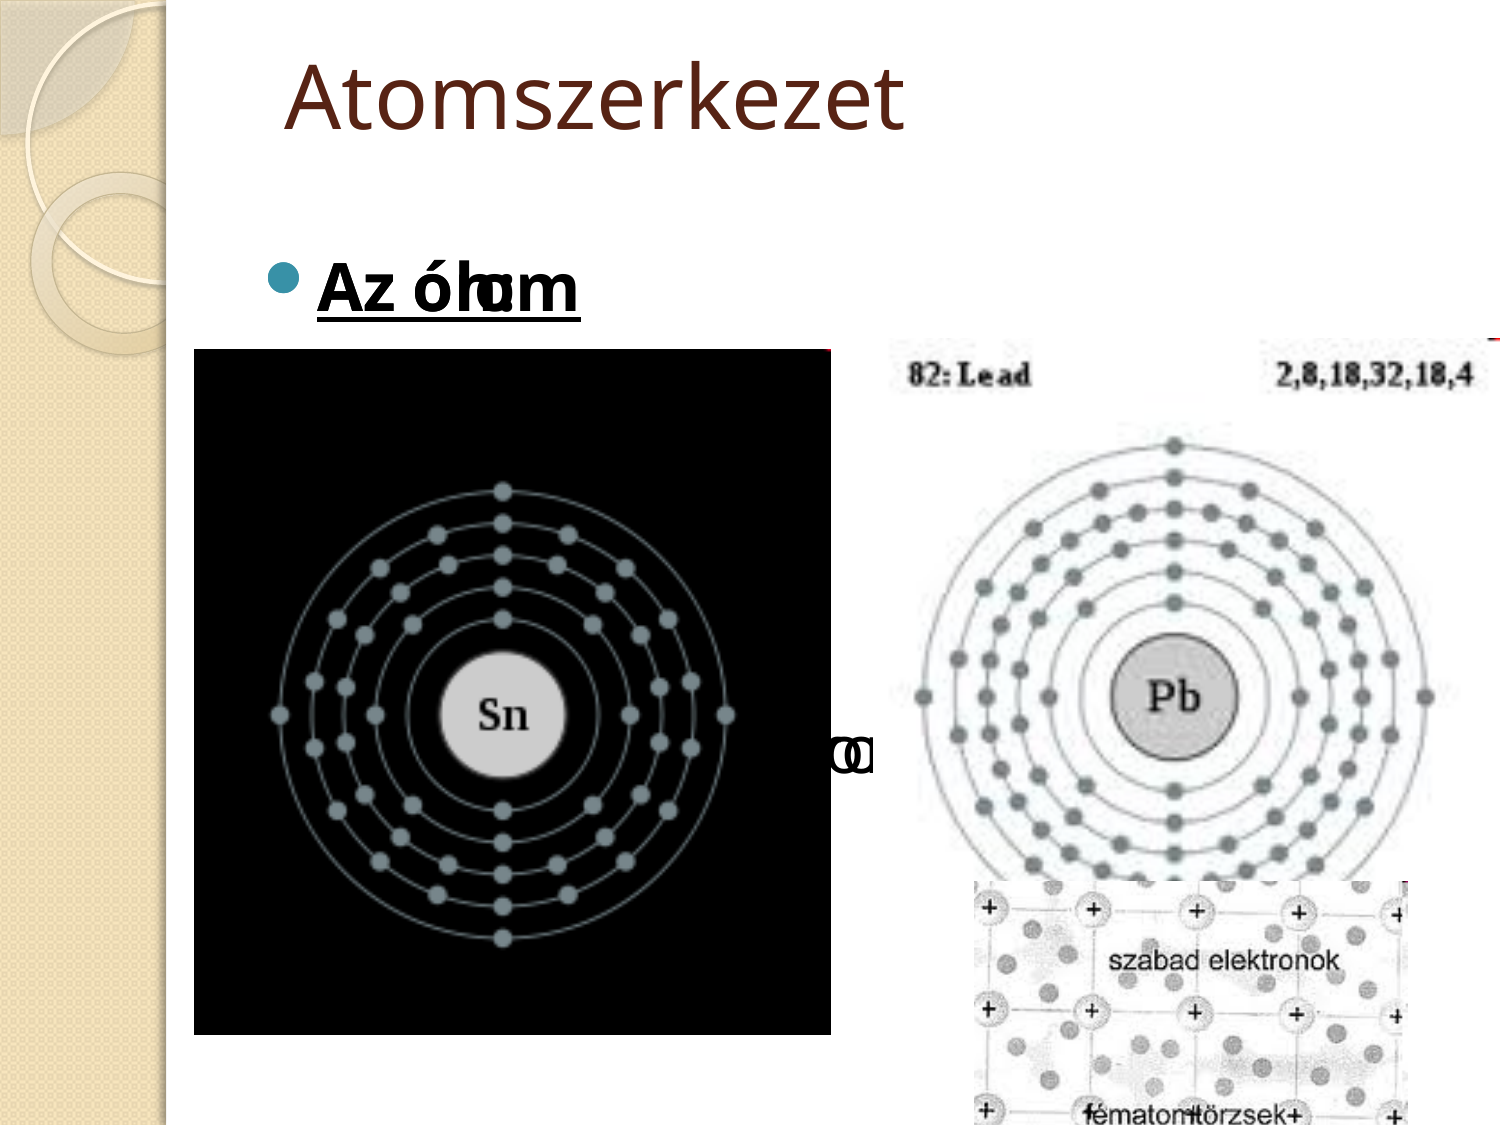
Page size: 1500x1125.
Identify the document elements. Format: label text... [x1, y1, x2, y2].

list Az ólom 82 proton 82 elektron 125 neutron 6 elektronhéj 4 vegyérték elektron [235, 237, 1466, 1025]
title Atomszerkezet [270, 0, 1500, 188]
picture [872, 337, 1500, 1125]
picture [194, 349, 831, 1035]
